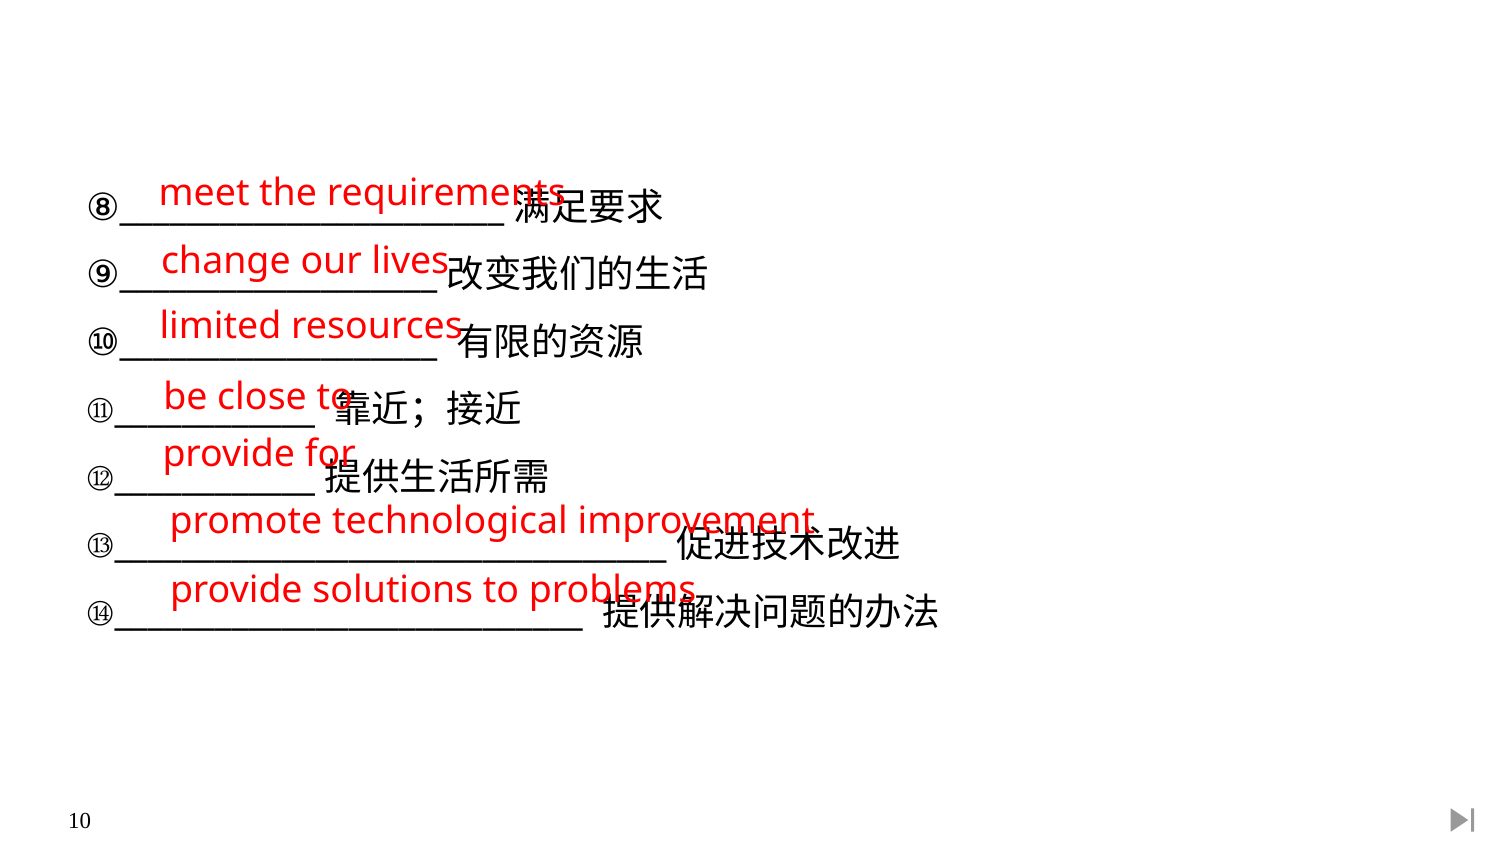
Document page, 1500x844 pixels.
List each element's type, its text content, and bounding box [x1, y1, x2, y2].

text_box provide solutions to problems [158, 559, 709, 617]
text_box promote technological improvement [158, 490, 828, 547]
text_box change our lives [149, 230, 461, 287]
text_box limited resources [148, 295, 475, 353]
text_box provide for [151, 423, 368, 480]
text_box meet the requirements [147, 162, 578, 219]
text_box be close to [152, 366, 365, 423]
text_box ⑧_______________________满足要求 ⑨___________________改变我们的生活 ⑩___________________ 有限的资源 ⑪____________ 靠近；接近 ⑫____________提供生活所需 ⑬_________________________________促进技术改进 ⑭____________________________ 提供解决问题的办法 [74, 154, 1391, 639]
